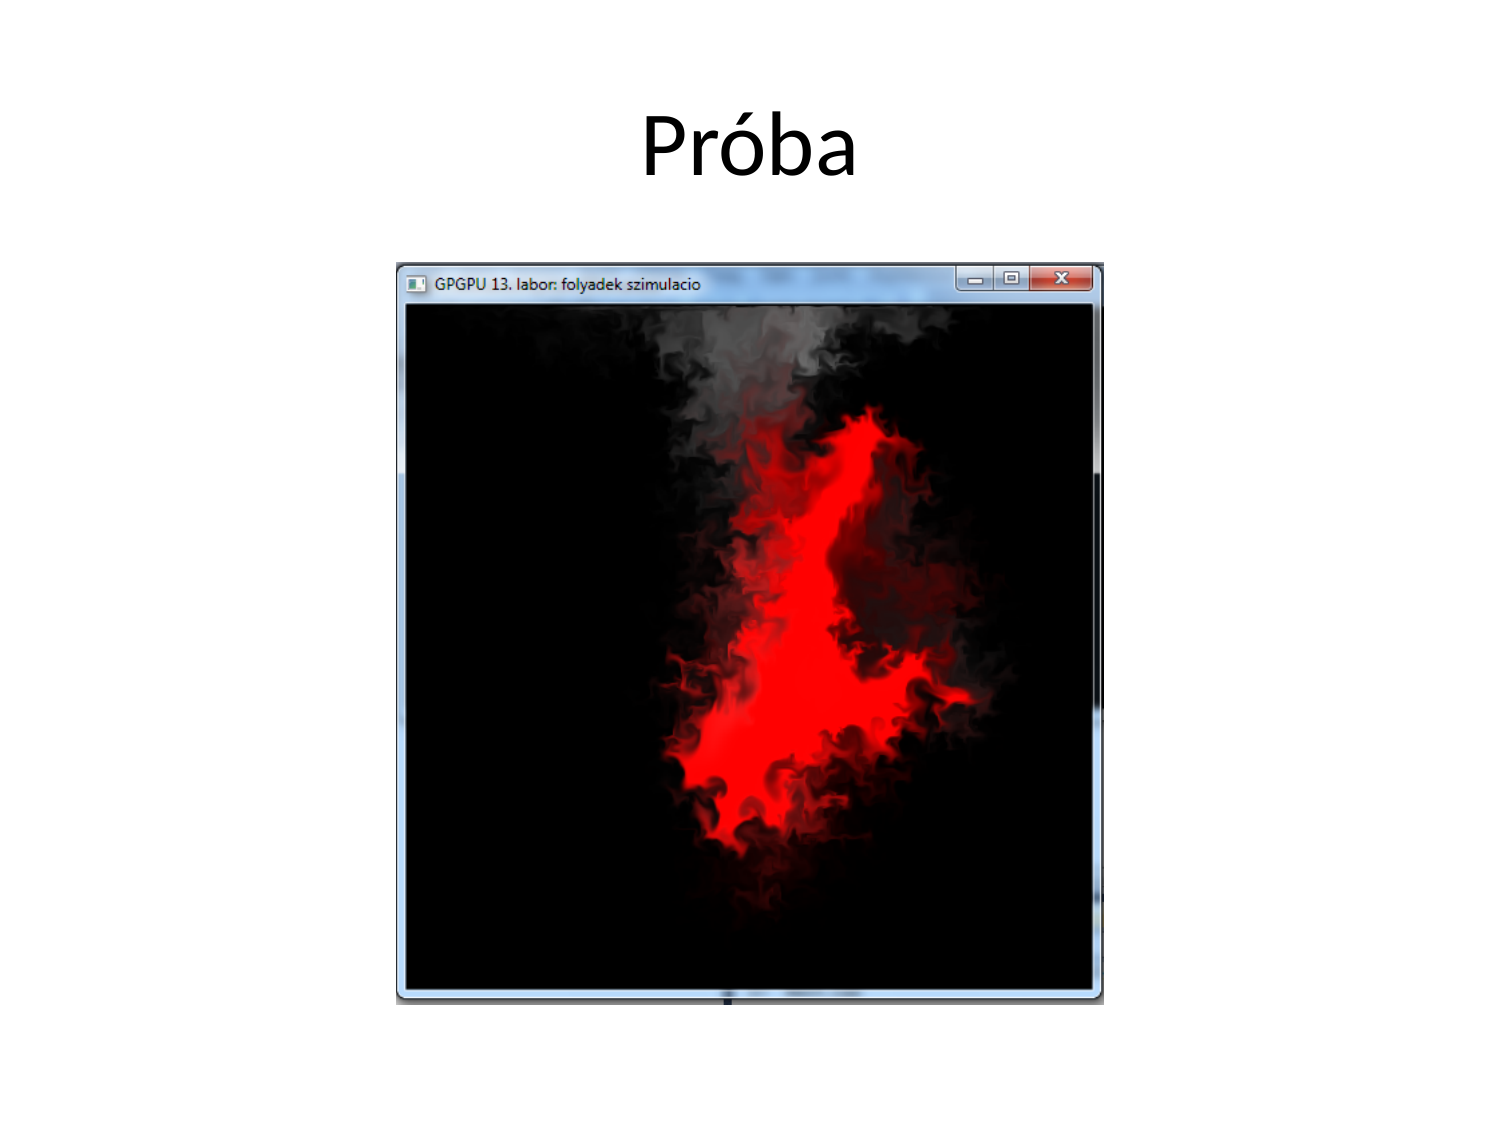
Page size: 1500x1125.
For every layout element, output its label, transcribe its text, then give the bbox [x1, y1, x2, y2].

title Próba [75, 45, 1425, 233]
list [396, 262, 1104, 1006]
